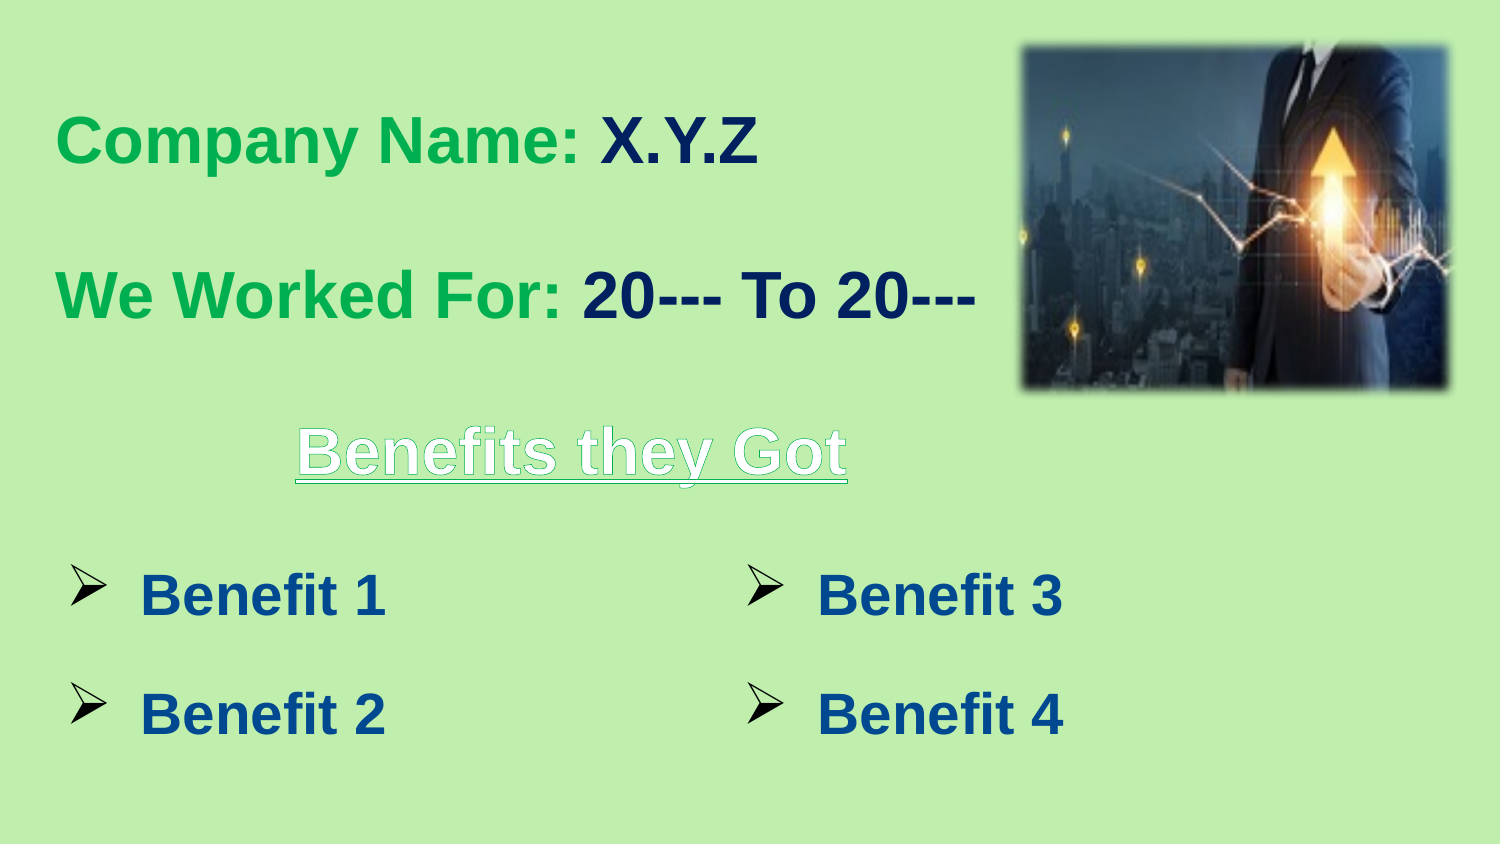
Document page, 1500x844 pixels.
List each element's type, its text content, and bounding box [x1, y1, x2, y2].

picture [1011, 35, 1459, 401]
text_box Company Name: X.Y.Z [41, 89, 943, 185]
text_box Benefit 1 [51, 549, 424, 635]
text_box Benefit 2 [51, 668, 424, 754]
text_box Benefit 3 [727, 549, 1158, 635]
text_box We Worked For: 20--- To 20--- [41, 244, 1006, 340]
text_box Benefits they Got [157, 400, 986, 496]
text_box Benefit 4 [727, 668, 1158, 754]
